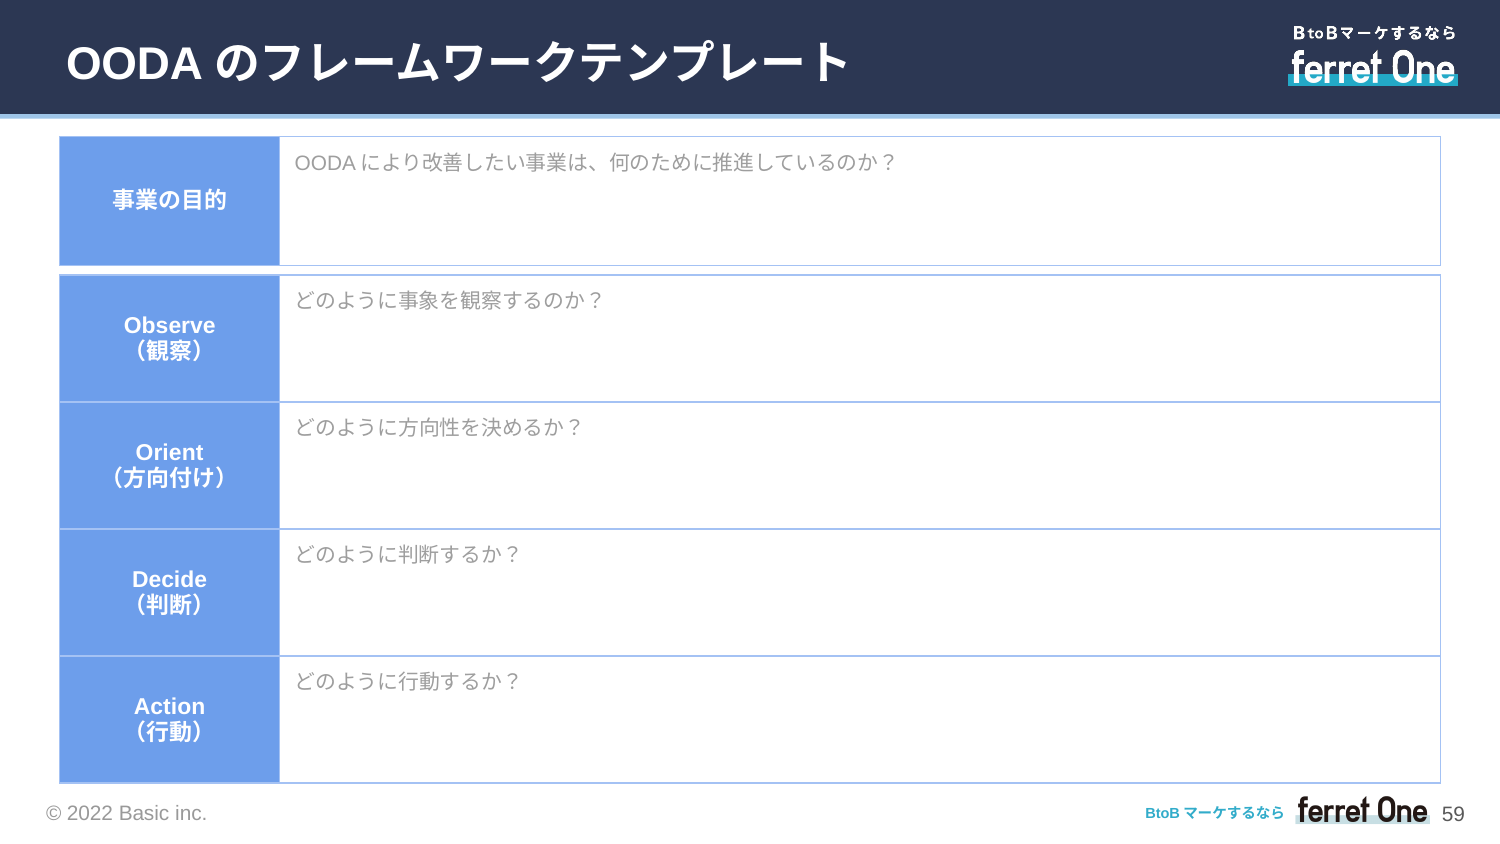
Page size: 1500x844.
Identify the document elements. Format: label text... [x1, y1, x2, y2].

table_cell Action （行動） [60, 657, 279, 782]
table_header 事業の目的 [60, 137, 279, 265]
table_cell どのように行動するか？ [280, 657, 1440, 782]
table_cell Decide （判断） [60, 530, 279, 655]
picture [1284, 784, 1389, 837]
table_cell Orient （方向付け） [60, 403, 279, 528]
table_cell どのように方向性を決めるか？ [280, 403, 1440, 528]
title OODAのフレームワークテンプレート [51, 18, 1449, 113]
picture [1262, 17, 1484, 97]
table_header Observe （観察） [60, 276, 279, 401]
table_header どのように事象を観察するのか？ [280, 276, 1440, 401]
table_header OODAにより改善したい事業は、何のために推進しているのか？ [280, 137, 1440, 265]
slide_number ‹#› [1389, 781, 1480, 844]
table_cell どのように判断するか？ [280, 530, 1440, 655]
